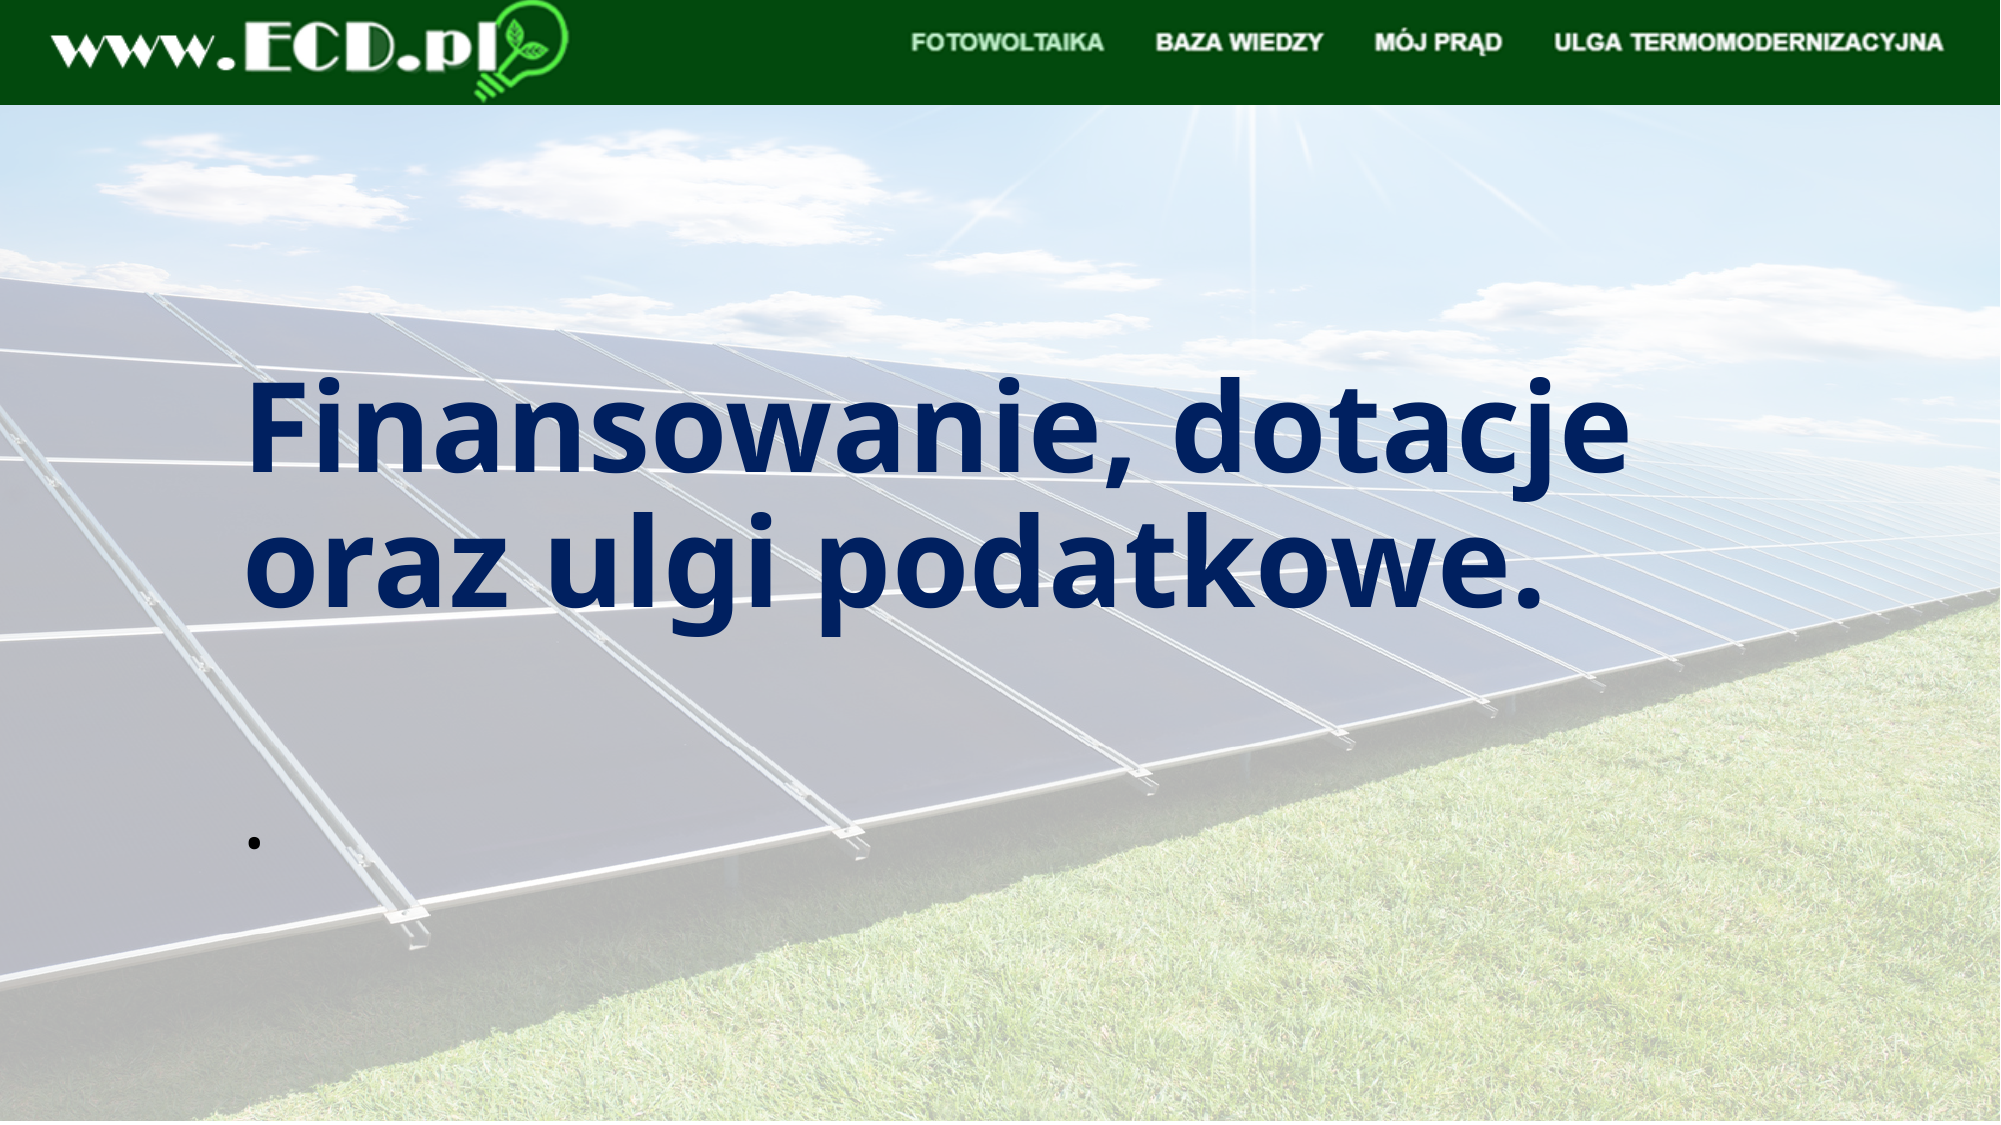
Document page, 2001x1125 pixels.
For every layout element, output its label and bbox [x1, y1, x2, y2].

list [0, 105, 2000, 1121]
picture [0, 0, 2000, 105]
